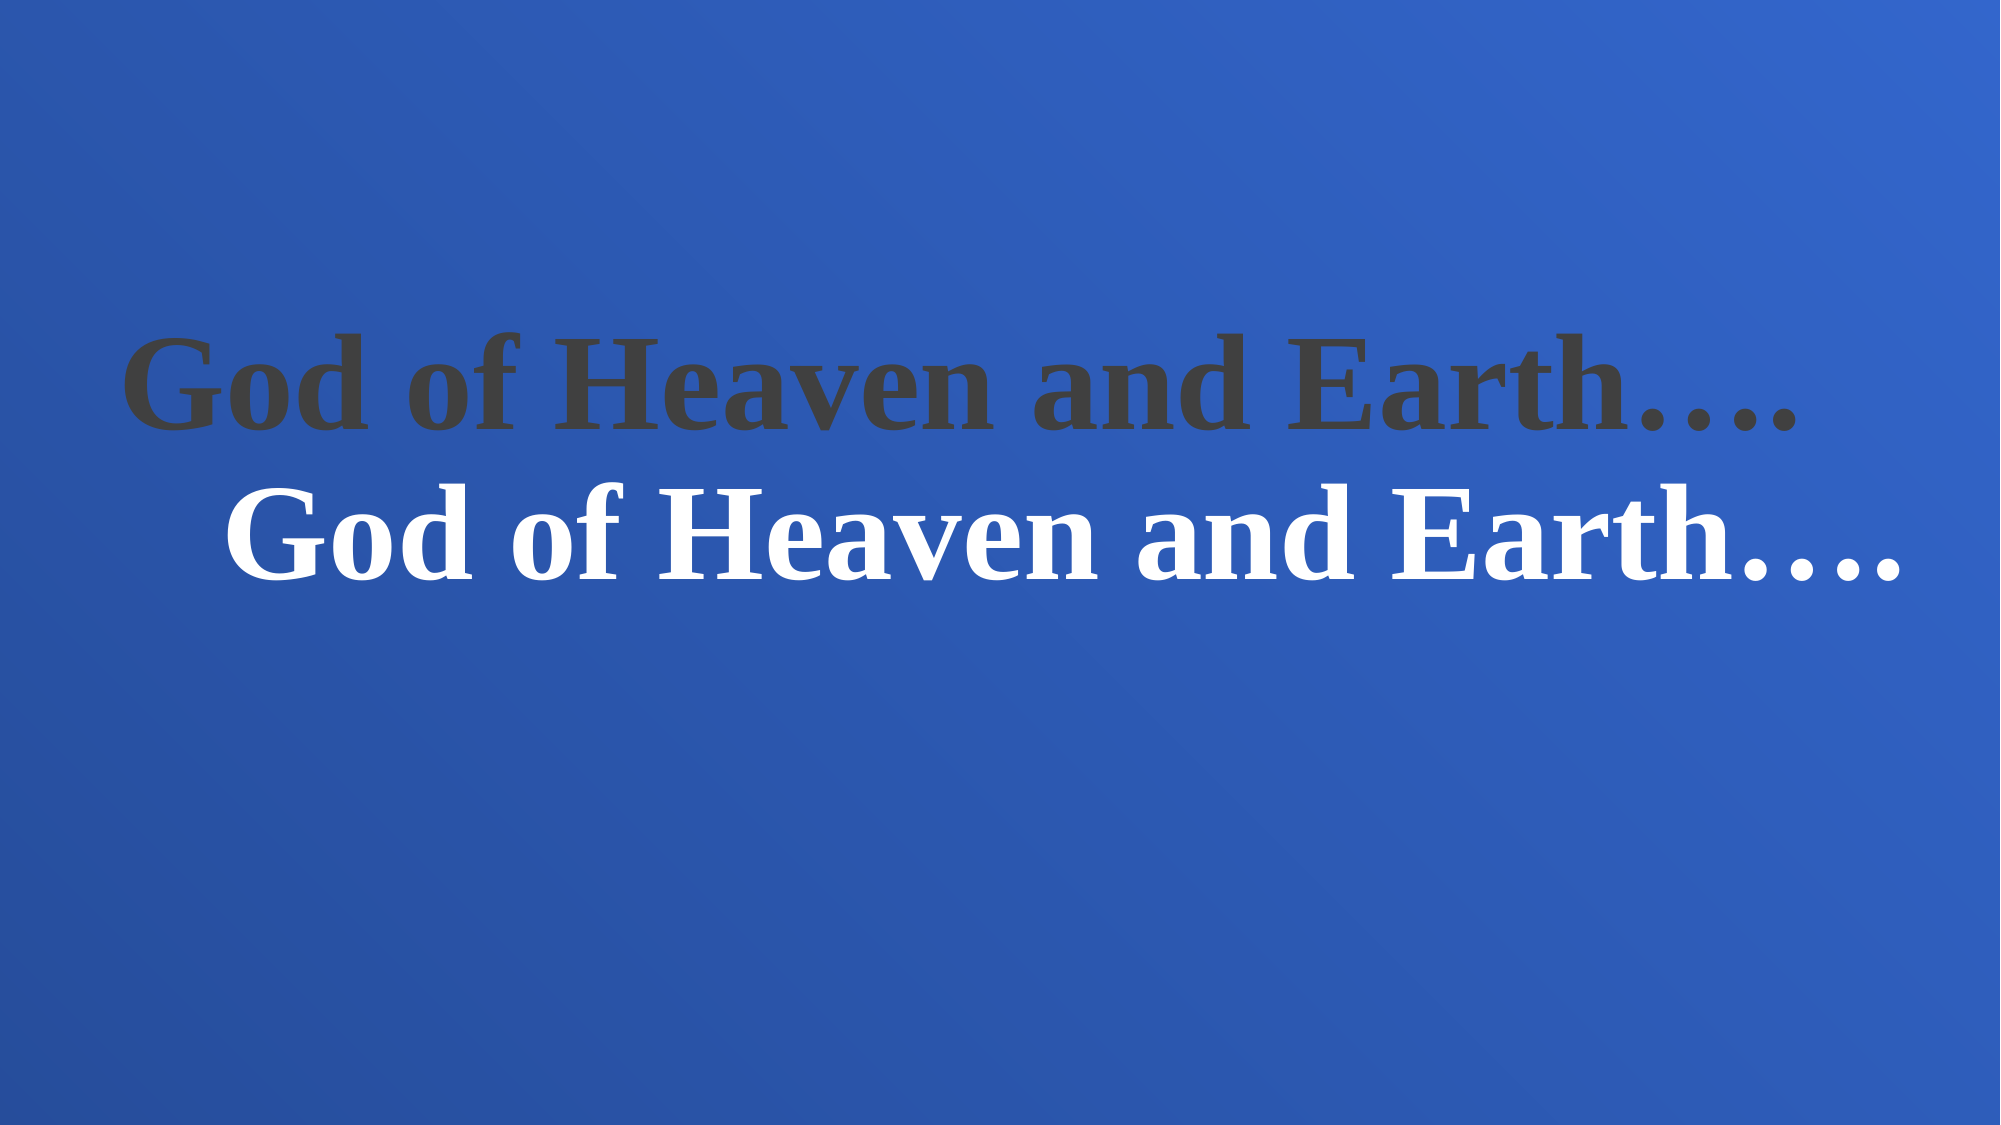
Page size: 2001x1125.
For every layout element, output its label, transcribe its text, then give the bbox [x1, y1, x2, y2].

text_box God of Heaven and Earth…. God of Heaven and Earth…. [0, 299, 2000, 615]
